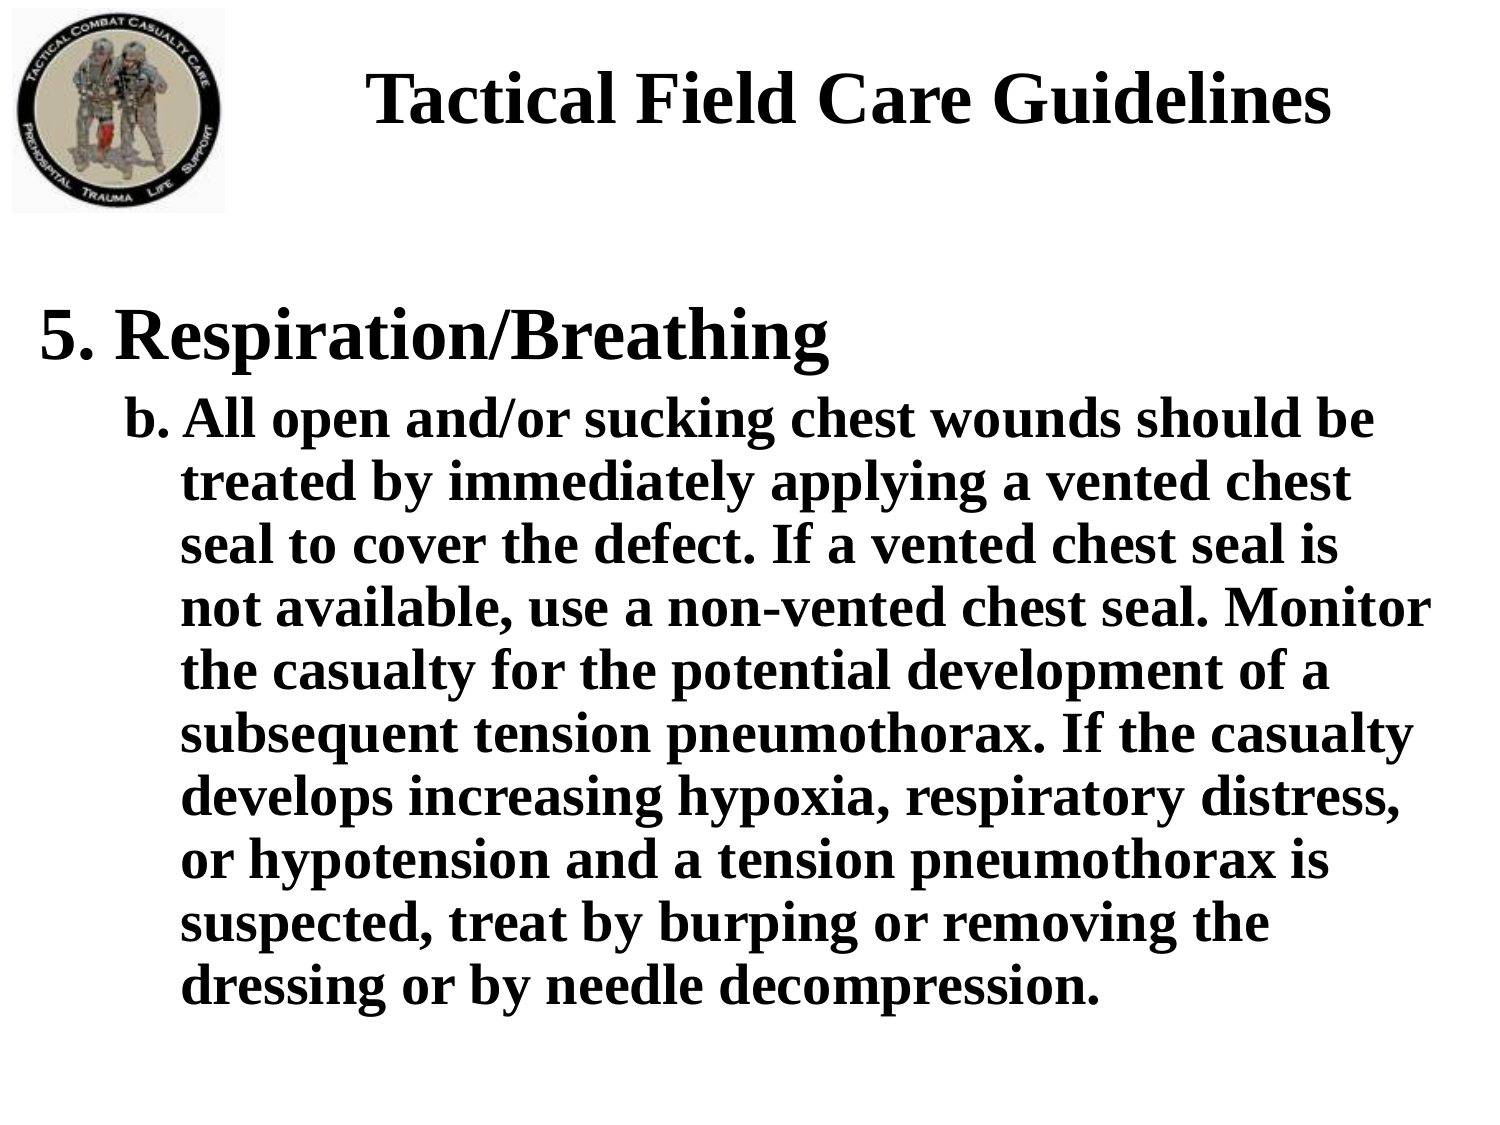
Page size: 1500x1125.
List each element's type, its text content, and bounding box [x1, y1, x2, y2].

list 5. Respiration/Breathing b. All open and/or sucking chest wounds should be treated by immediately applying a vented chest seal to cover the defect. If a vented chest seal is not available, use a non-vented chest seal. Monitor the casualty for the potential development of a subsequent tension pneumothorax. If the casualty develops increasing hypoxia, respiratory distress, or hypotension and a tension pneumothorax is suspected, treat by burping or removing the dressing or by needle decompression. [24, 287, 1451, 1125]
text_box Tactical Field Care Guidelines [200, 0, 1500, 188]
picture [12, 8, 225, 213]
